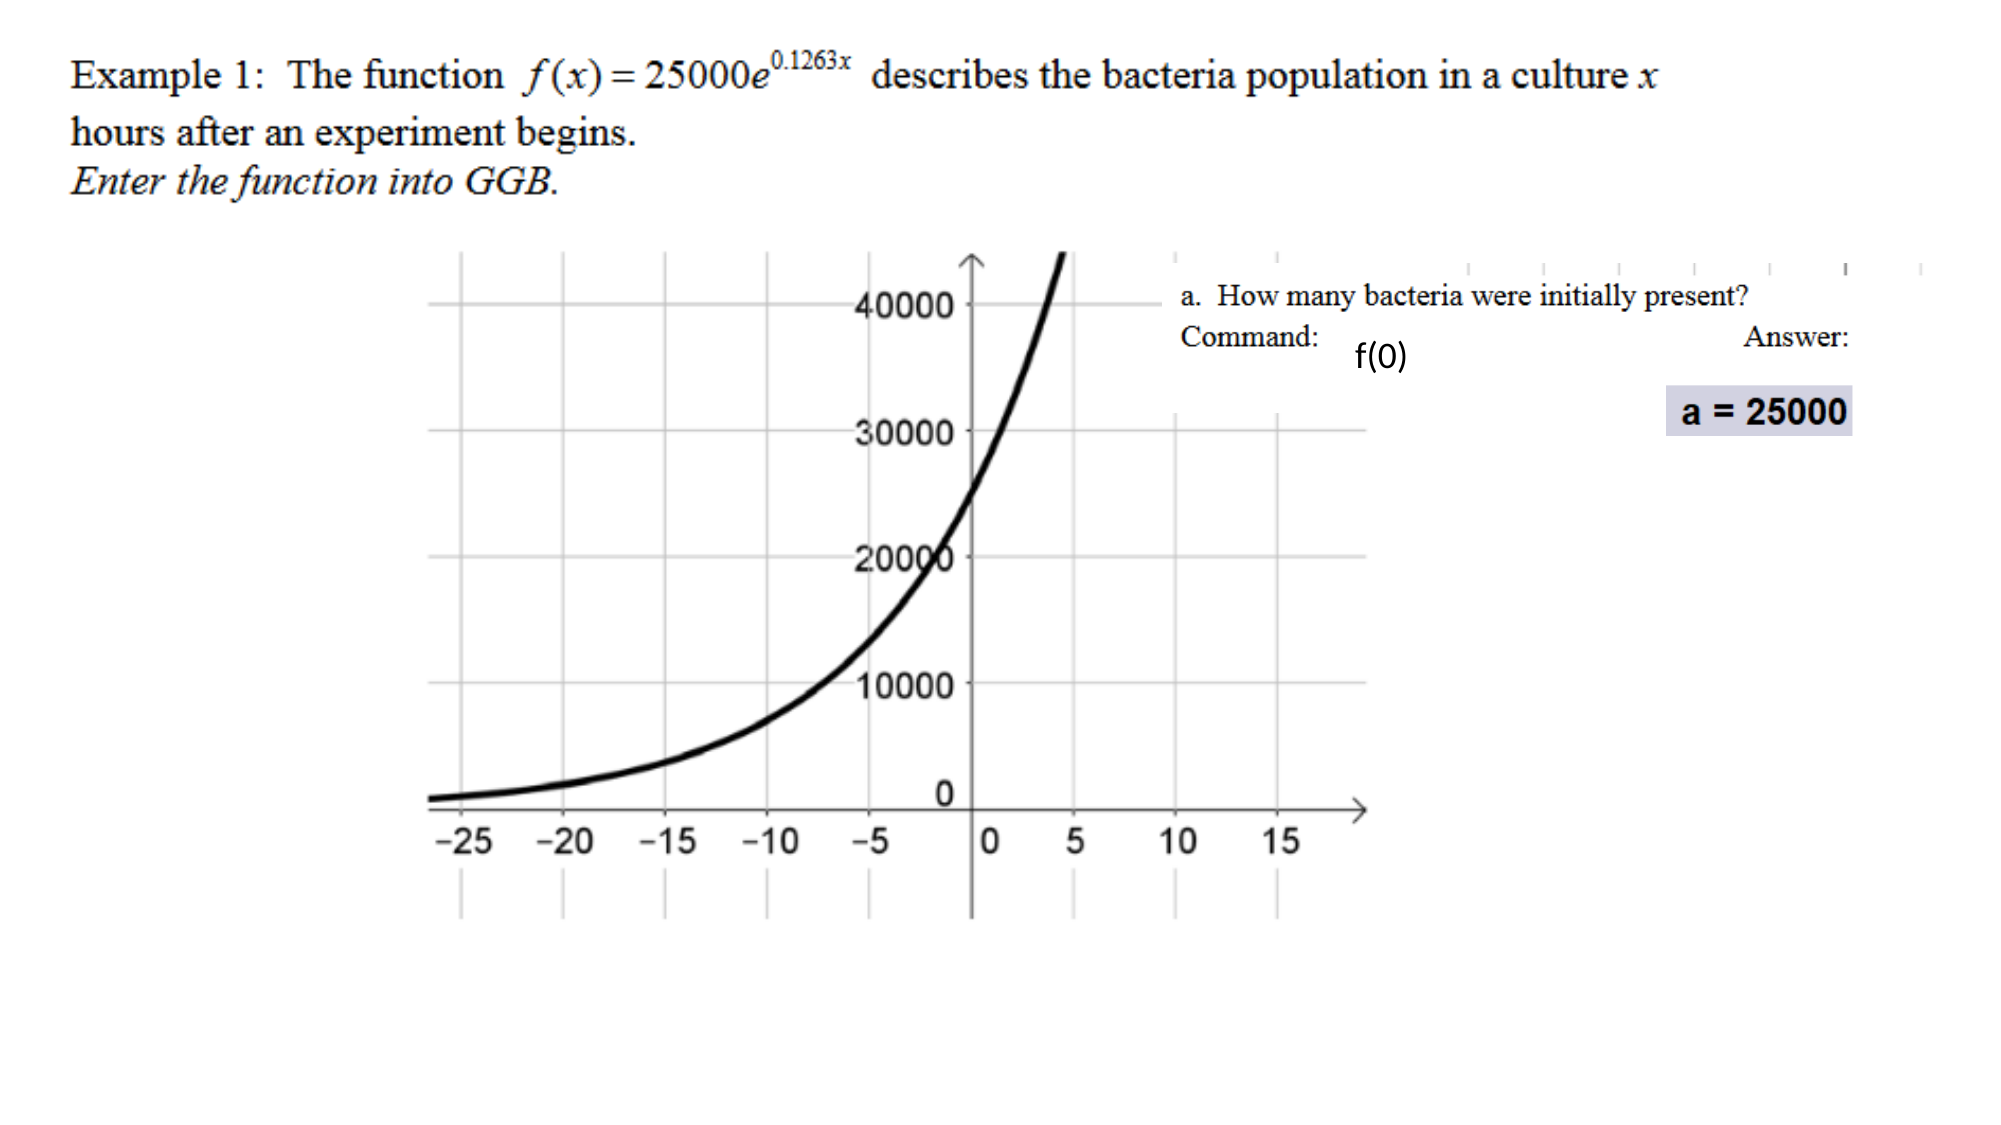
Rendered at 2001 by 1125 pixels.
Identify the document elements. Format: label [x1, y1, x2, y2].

list [42, 40, 1705, 929]
picture [1162, 263, 1988, 436]
